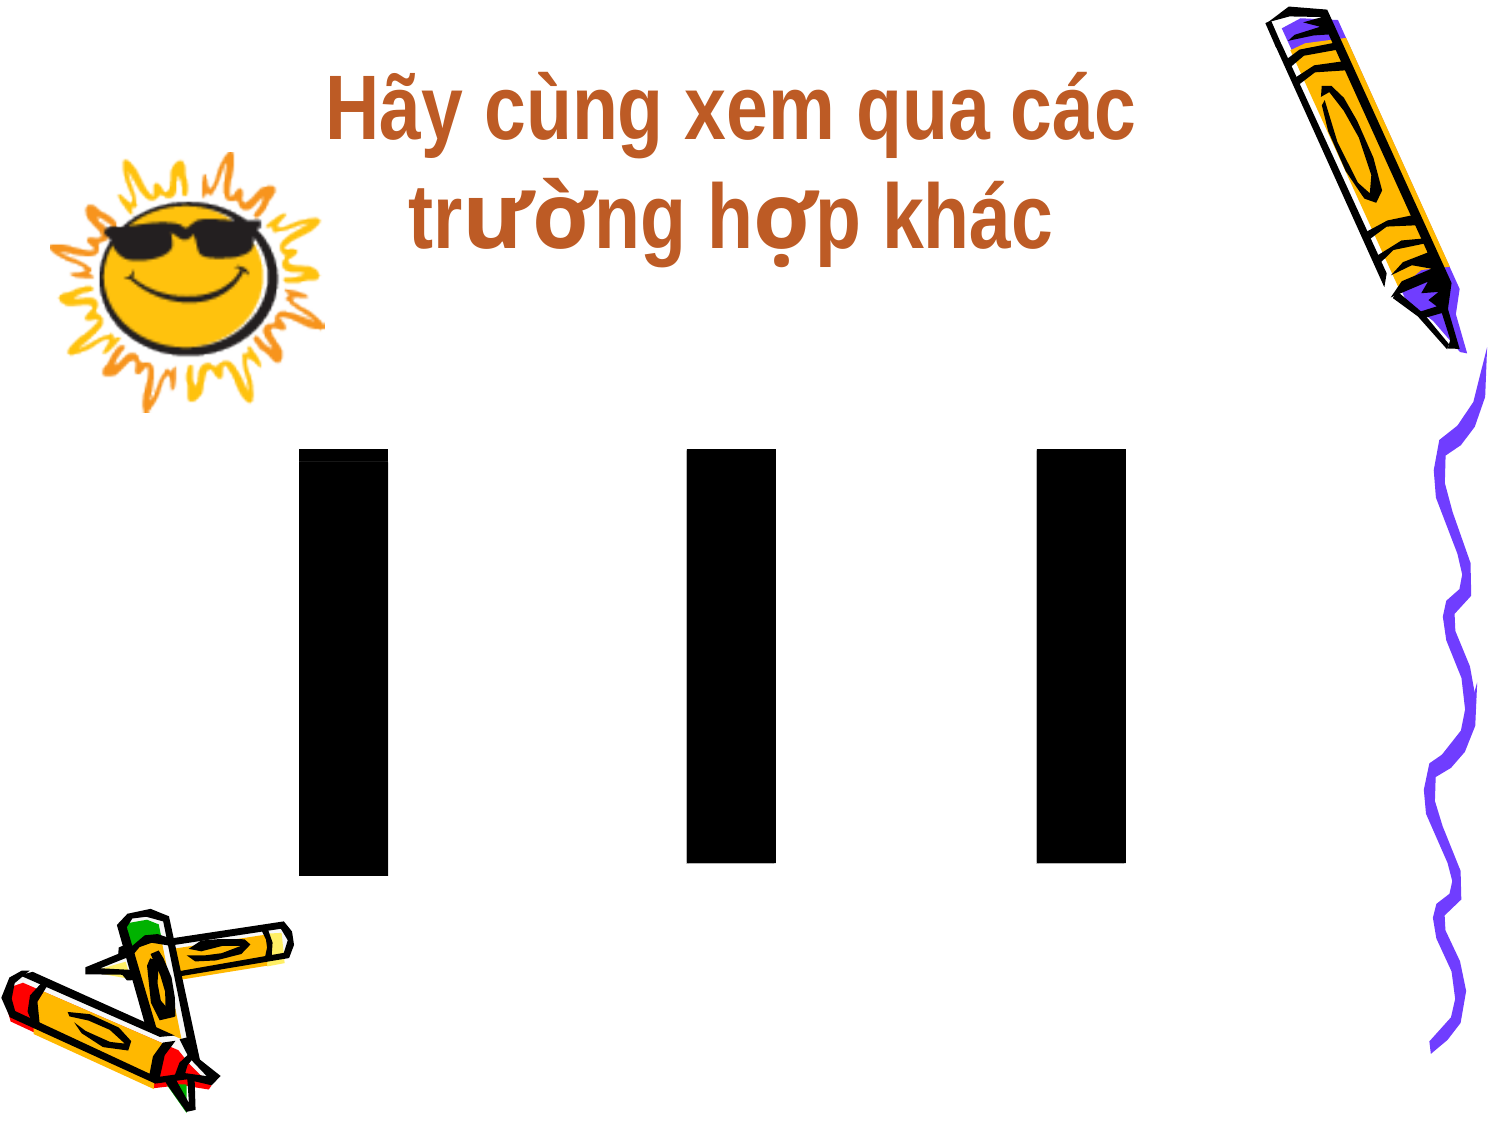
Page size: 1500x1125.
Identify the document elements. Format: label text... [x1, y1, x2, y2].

text_box [299, 462, 388, 875]
text_box [299, 450, 388, 462]
text_box [687, 450, 775, 863]
picture [49, 152, 326, 413]
text_box [1037, 450, 1125, 863]
text_box Hãy cùng xem qua các trường hợp khác [262, 40, 1200, 275]
